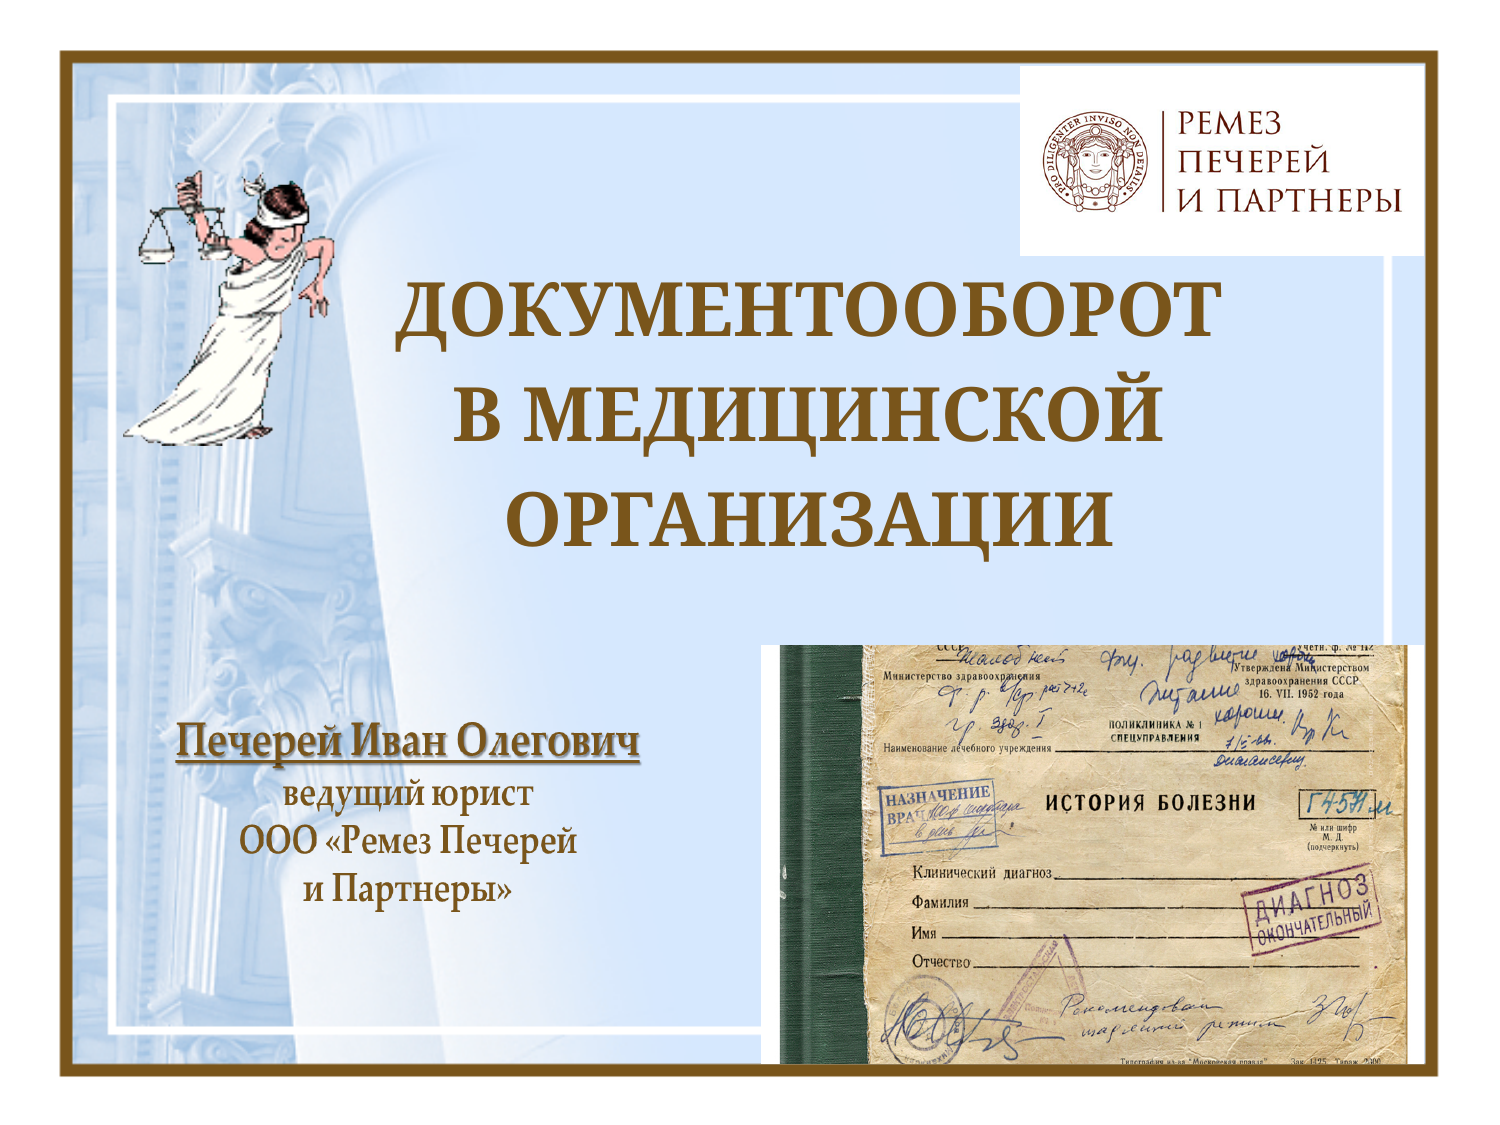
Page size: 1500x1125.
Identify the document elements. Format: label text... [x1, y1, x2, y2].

list ДОКУМЕНТООБОРОТ В МЕДИЦИНСКОЙ ОРГАНИЗАЦИИ [194, 149, 1424, 811]
picture [0, 0, 1500, 1125]
